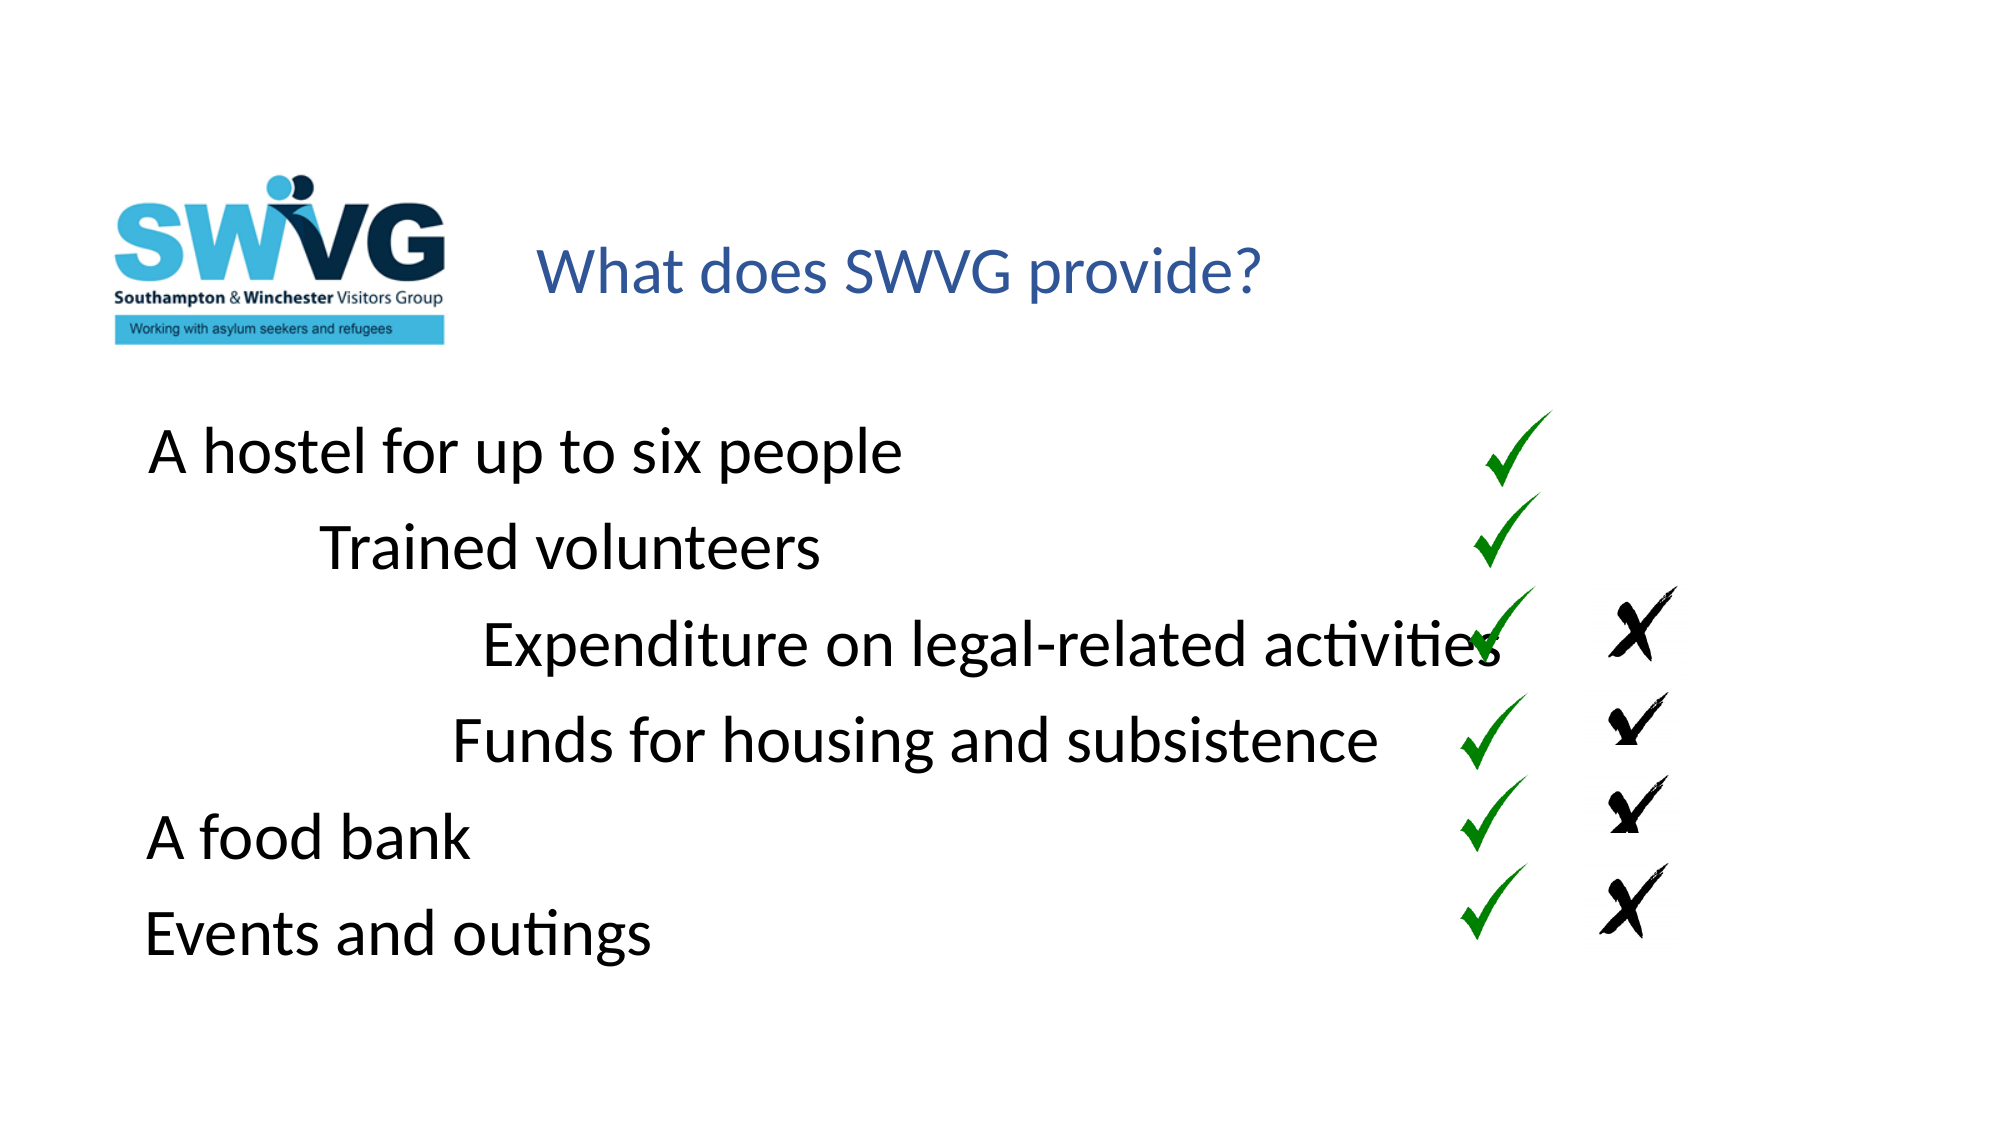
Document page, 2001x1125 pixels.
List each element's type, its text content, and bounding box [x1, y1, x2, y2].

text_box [129, 399, 1857, 1037]
picture [43, 115, 536, 400]
text_box What does SWVG provide? [536, 219, 1280, 315]
picture [1485, 409, 1553, 487]
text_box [1468, 556, 1688, 692]
picture [1473, 491, 1541, 568]
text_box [1460, 745, 1679, 833]
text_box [1460, 662, 1679, 745]
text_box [1460, 833, 1679, 969]
